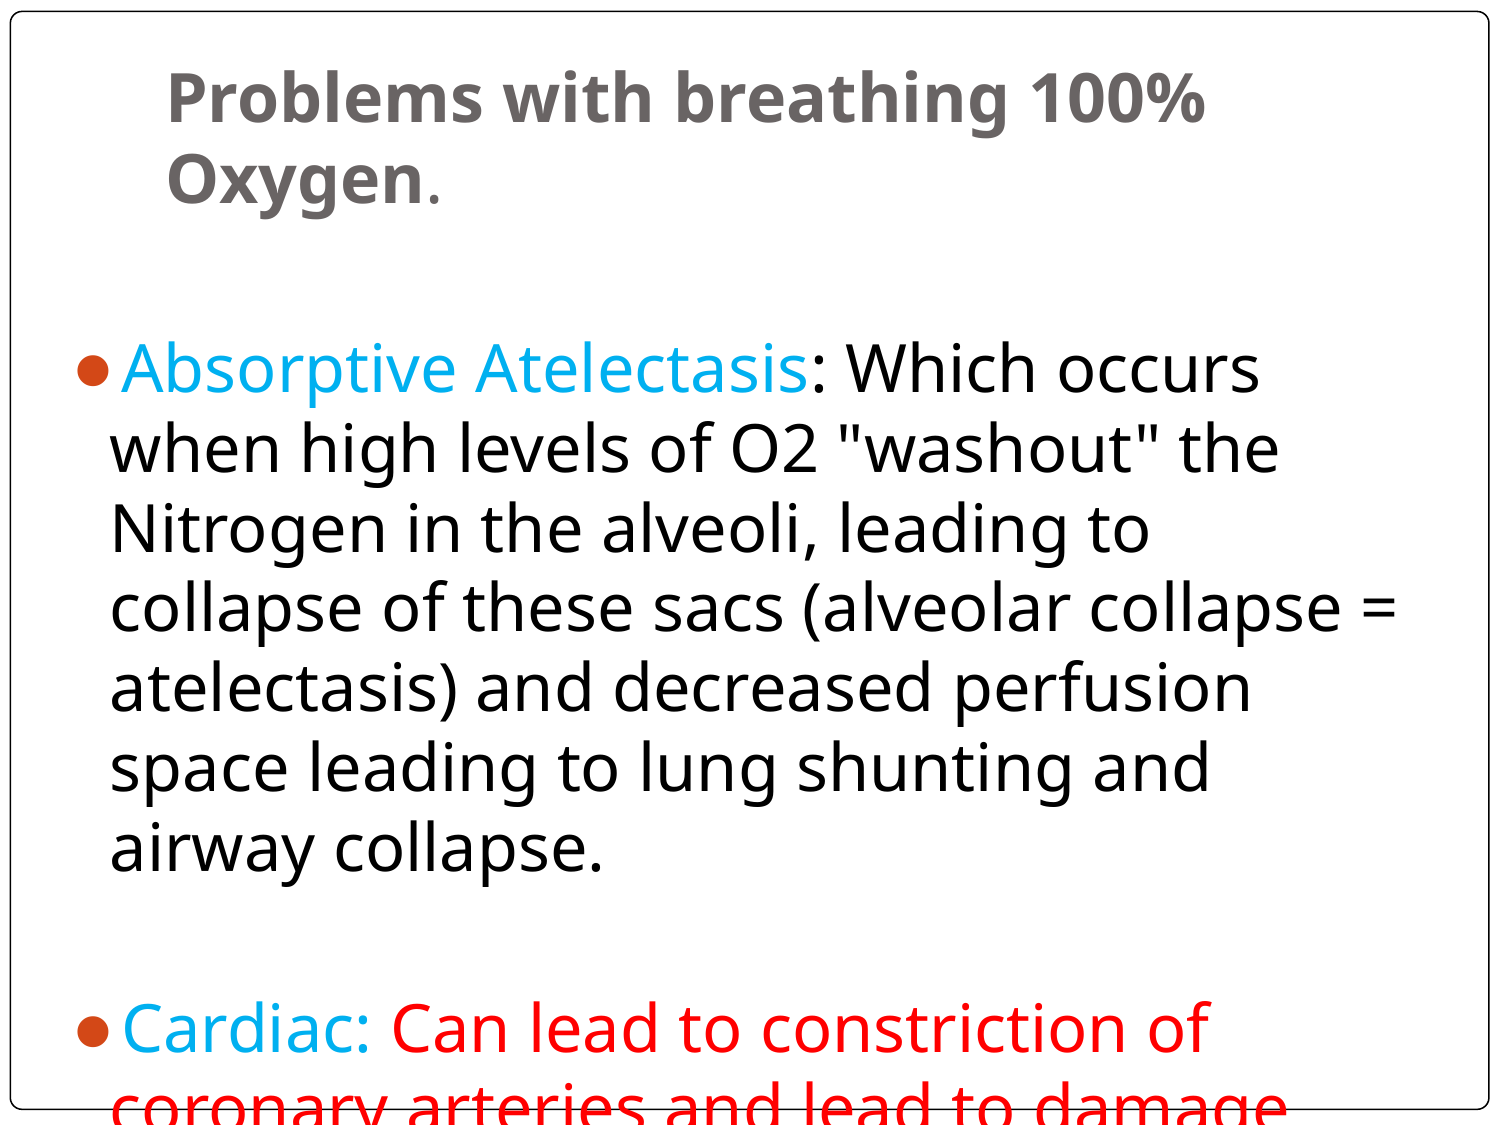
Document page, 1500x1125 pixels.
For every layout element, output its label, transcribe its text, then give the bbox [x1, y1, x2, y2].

list Absorptive Atelectasis: Which occurs when high levels of O2 "washout" the Nitrogen in the alveoli, leading to collapse of these sacs (alveolar collapse = atelectasis) and decreased perfusion space leading to lung shunting and airway collapse. Cardiac: Can lead to constriction of coronary arteries and lead to damage similar to a heart attack [50, 237, 1425, 1088]
title Problems with breathing 100% Oxygen. [150, 45, 1425, 233]
